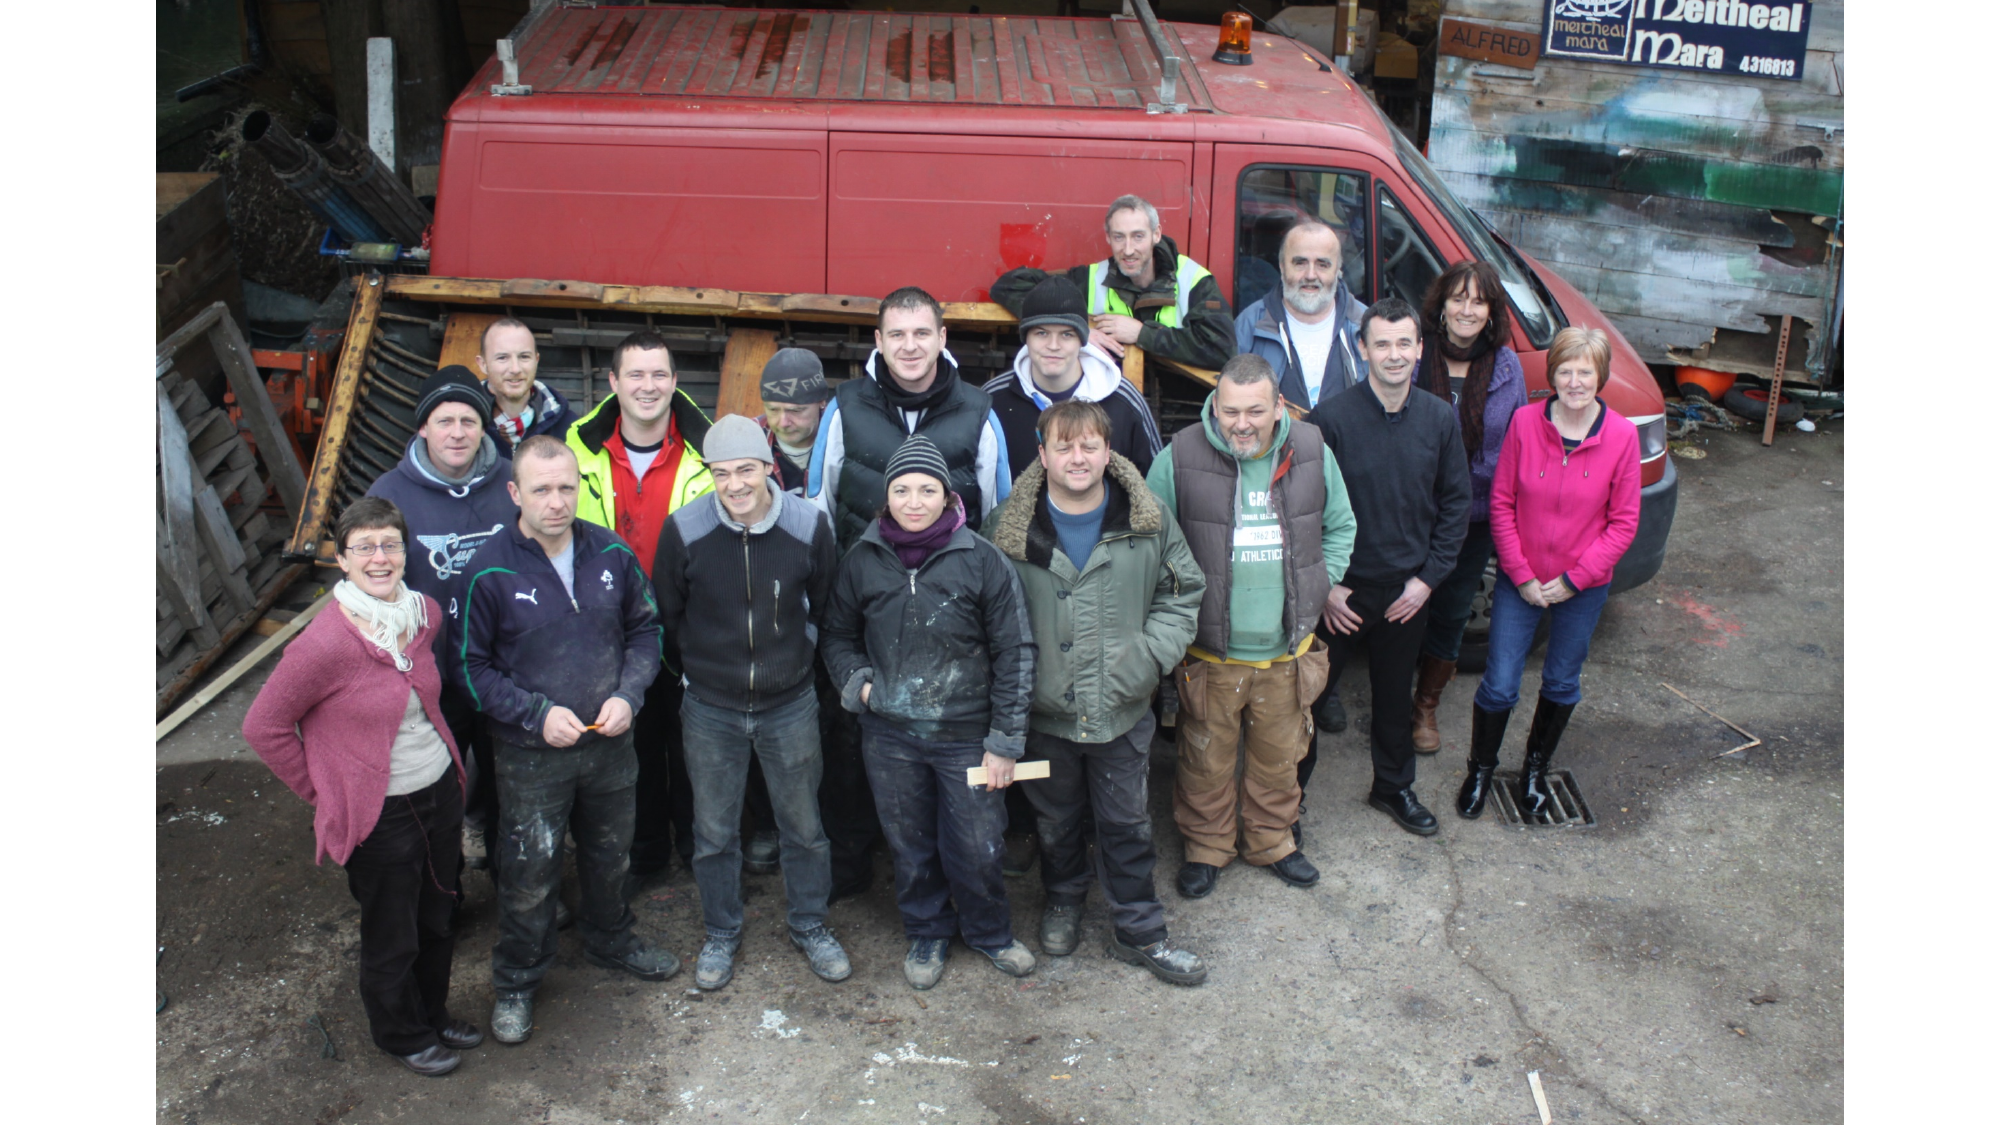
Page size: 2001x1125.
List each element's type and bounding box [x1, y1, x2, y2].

picture [156, 0, 1844, 1125]
